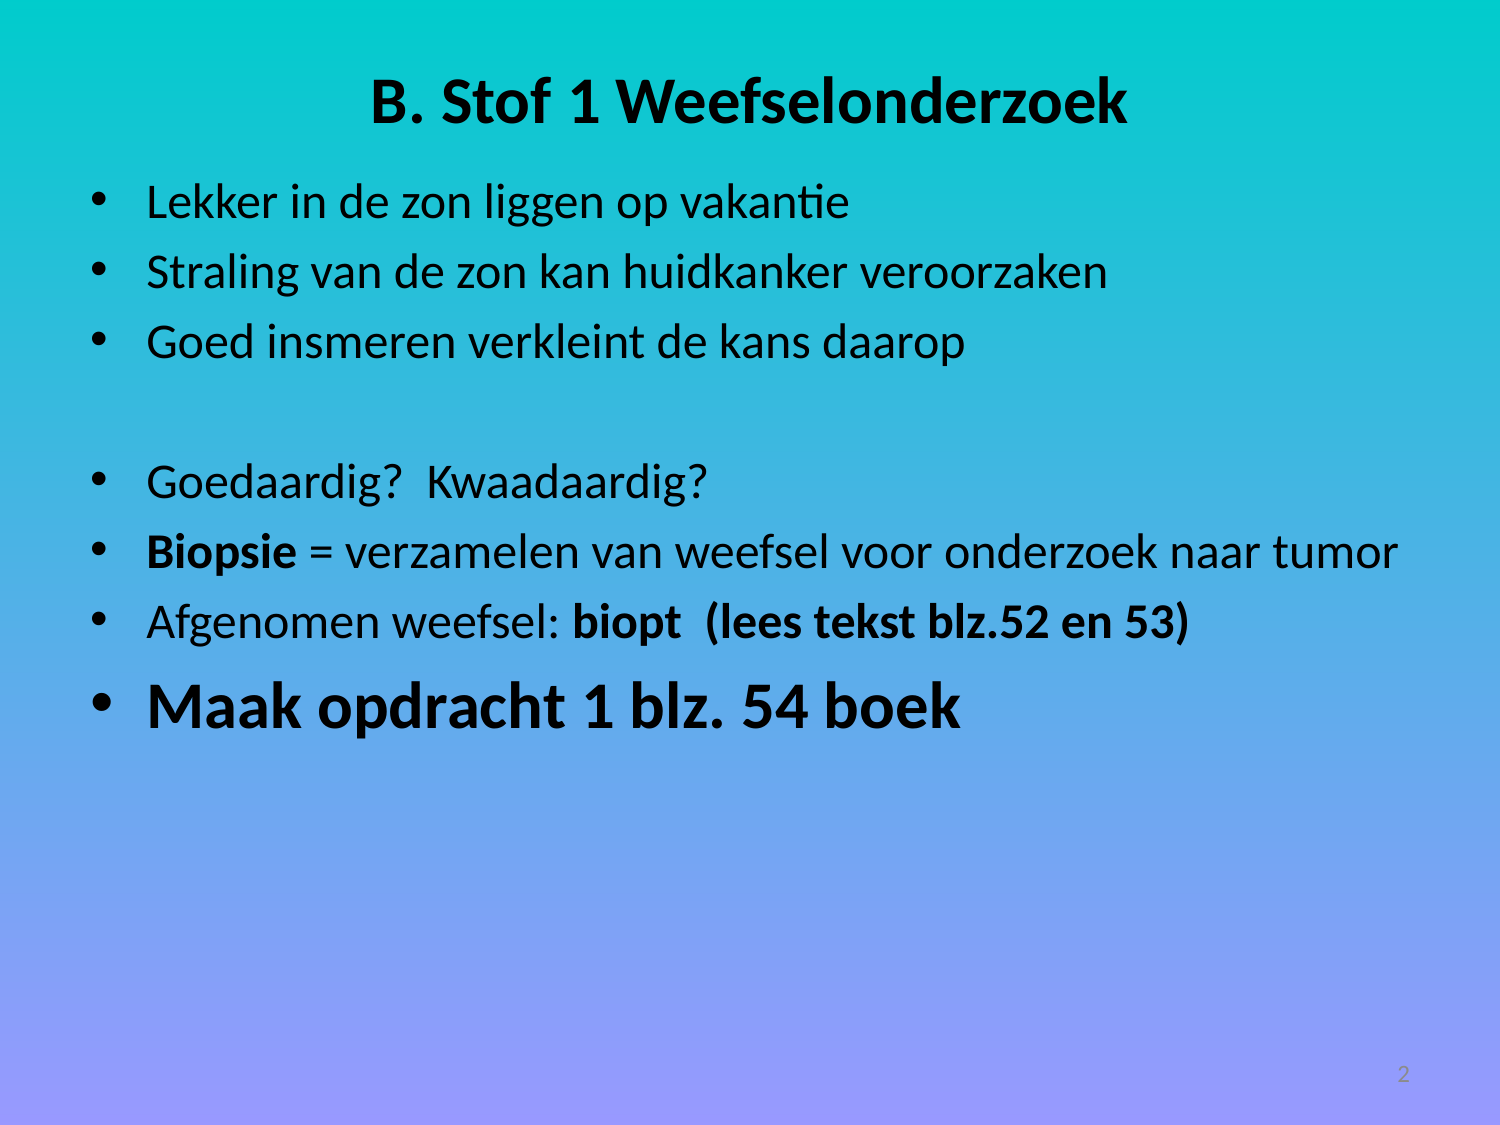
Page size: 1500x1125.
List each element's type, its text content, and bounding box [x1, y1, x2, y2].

title B. Stof 1 Weefselonderzoek [75, 45, 1425, 149]
list Lekker in de zon liggen op vakantie Straling van de zon kan huidkanker veroorzaken Goed insmeren verkleint de kans daarop Goedaardig? Kwaadaardig? Biopsie = verzamelen van weefsel voor onderzoek naar tumor Afgenomen weefsel: biopt (lees tekst blz.52 en 53) Maak opdracht 1 blz. 54 boek [75, 160, 1425, 1094]
slide_number 2 [1074, 1042, 1425, 1103]
